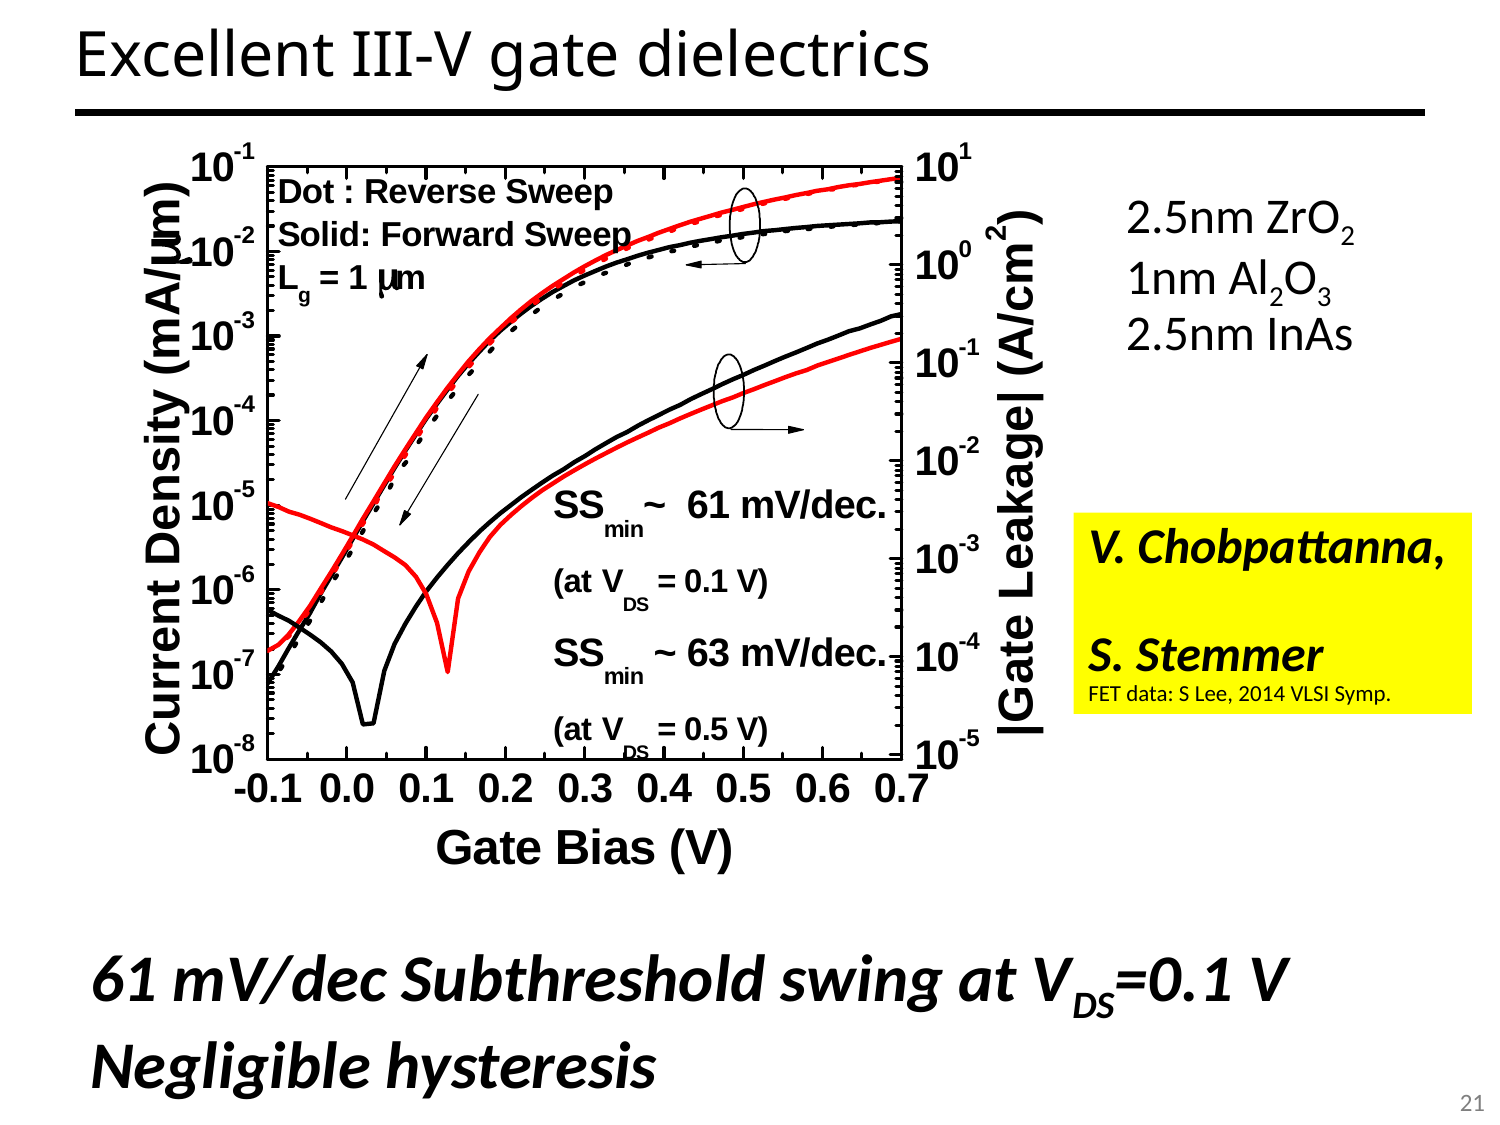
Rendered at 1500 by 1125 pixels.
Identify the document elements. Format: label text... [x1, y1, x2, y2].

title Excellent III-V gate dielectrics [74, 23, 1418, 90]
text_box V. Chobpattanna, S. Stemmer FET data: S Lee, 2014 VLSI Symp. [1073, 512, 1472, 714]
text_box 61 mV/dec Subthreshold swing at VDS=0.1 V Negligible hysteresis [90, 935, 1340, 1104]
picture [139, 136, 1052, 877]
text_box 2.5nm ZrO2 1nm Al2O3 2.5nm InAs [1111, 176, 1373, 369]
